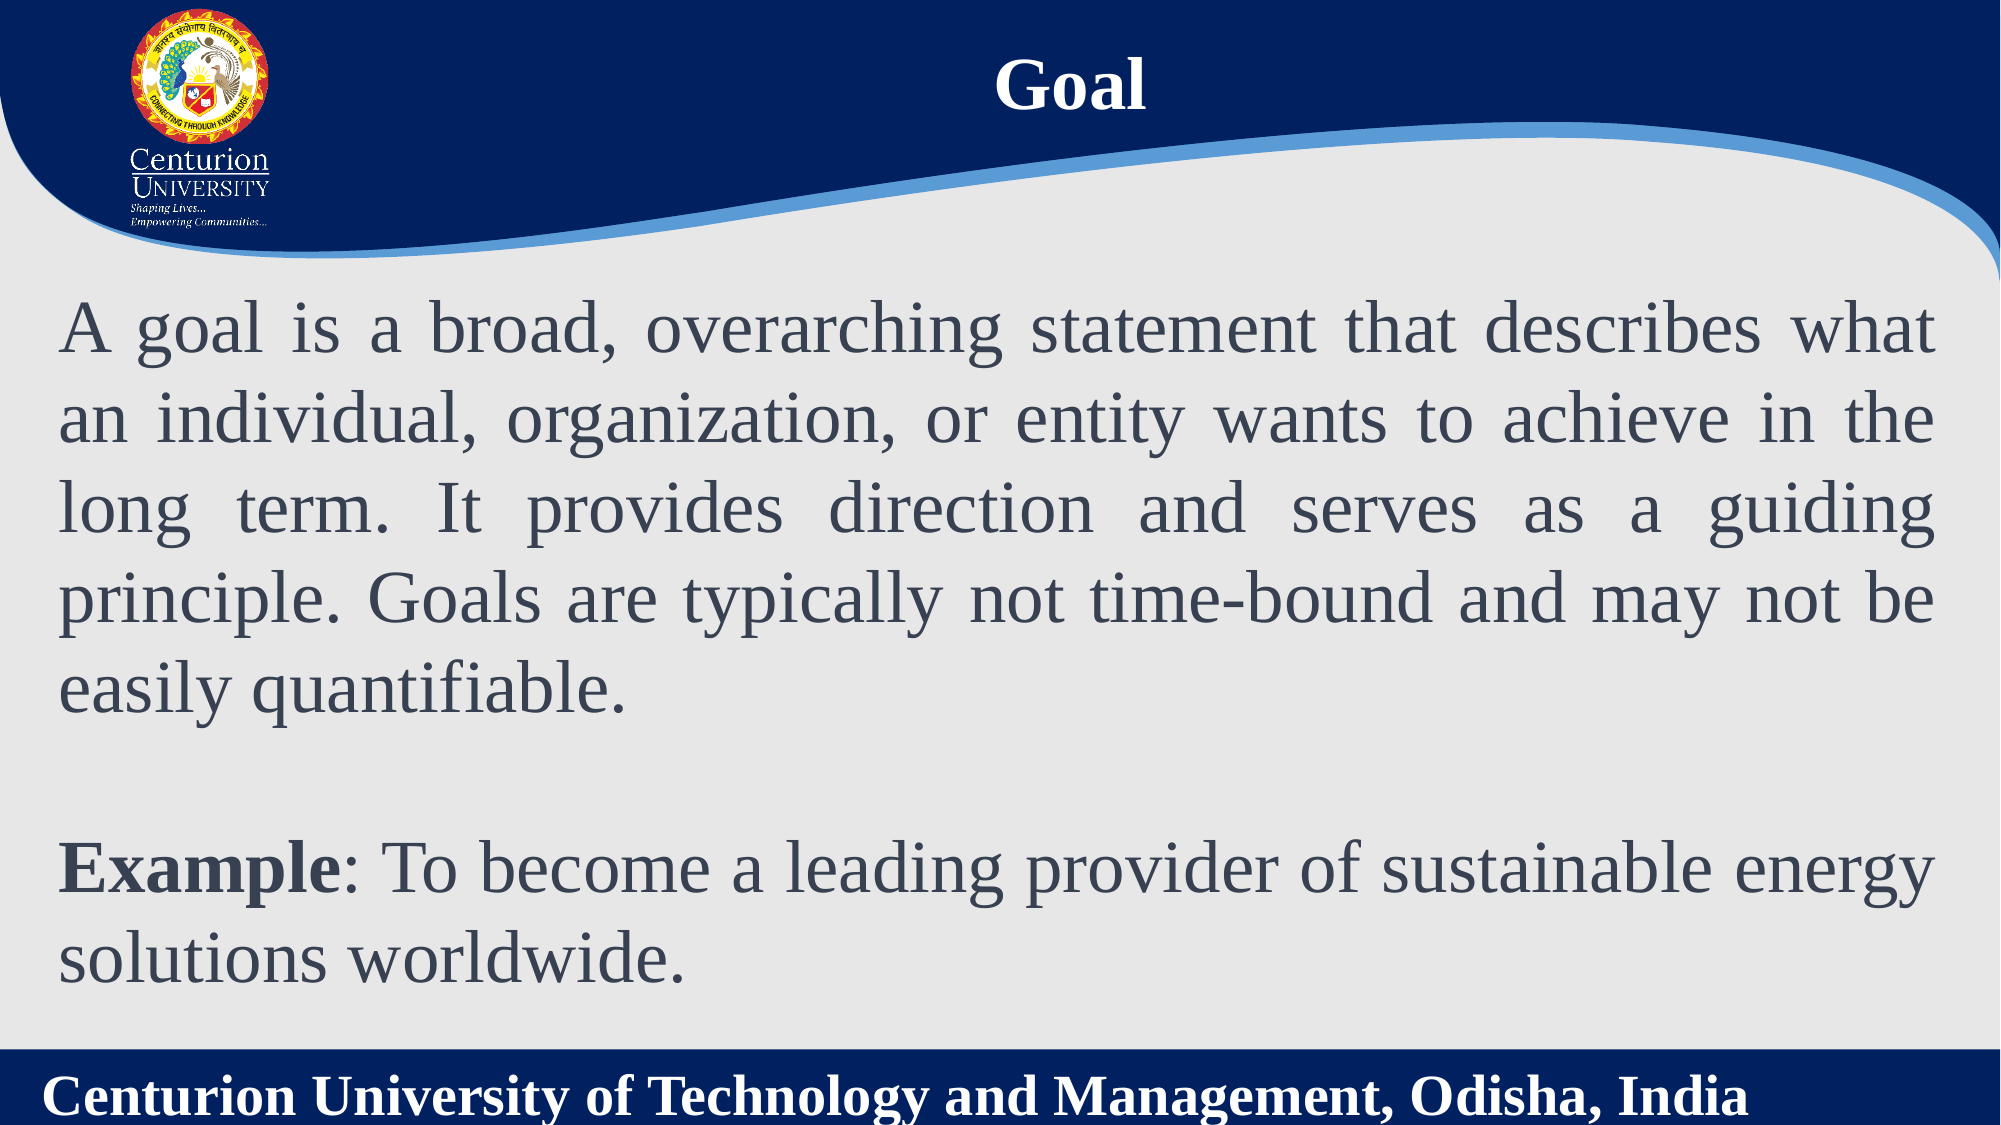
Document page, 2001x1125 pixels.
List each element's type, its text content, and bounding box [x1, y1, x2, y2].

text_box A goal is a broad, overarching statement that describes what an individual, organization, or entity wants to achieve in the long term. It provides direction and serves as a guiding principle. Goals are typically not time-bound and may not be easily quantifiable. Example: To become a leading provider of sustainable energy solutions worldwide. [43, 269, 1953, 1005]
text_box Goal [568, 26, 1573, 132]
picture [126, 5, 272, 231]
